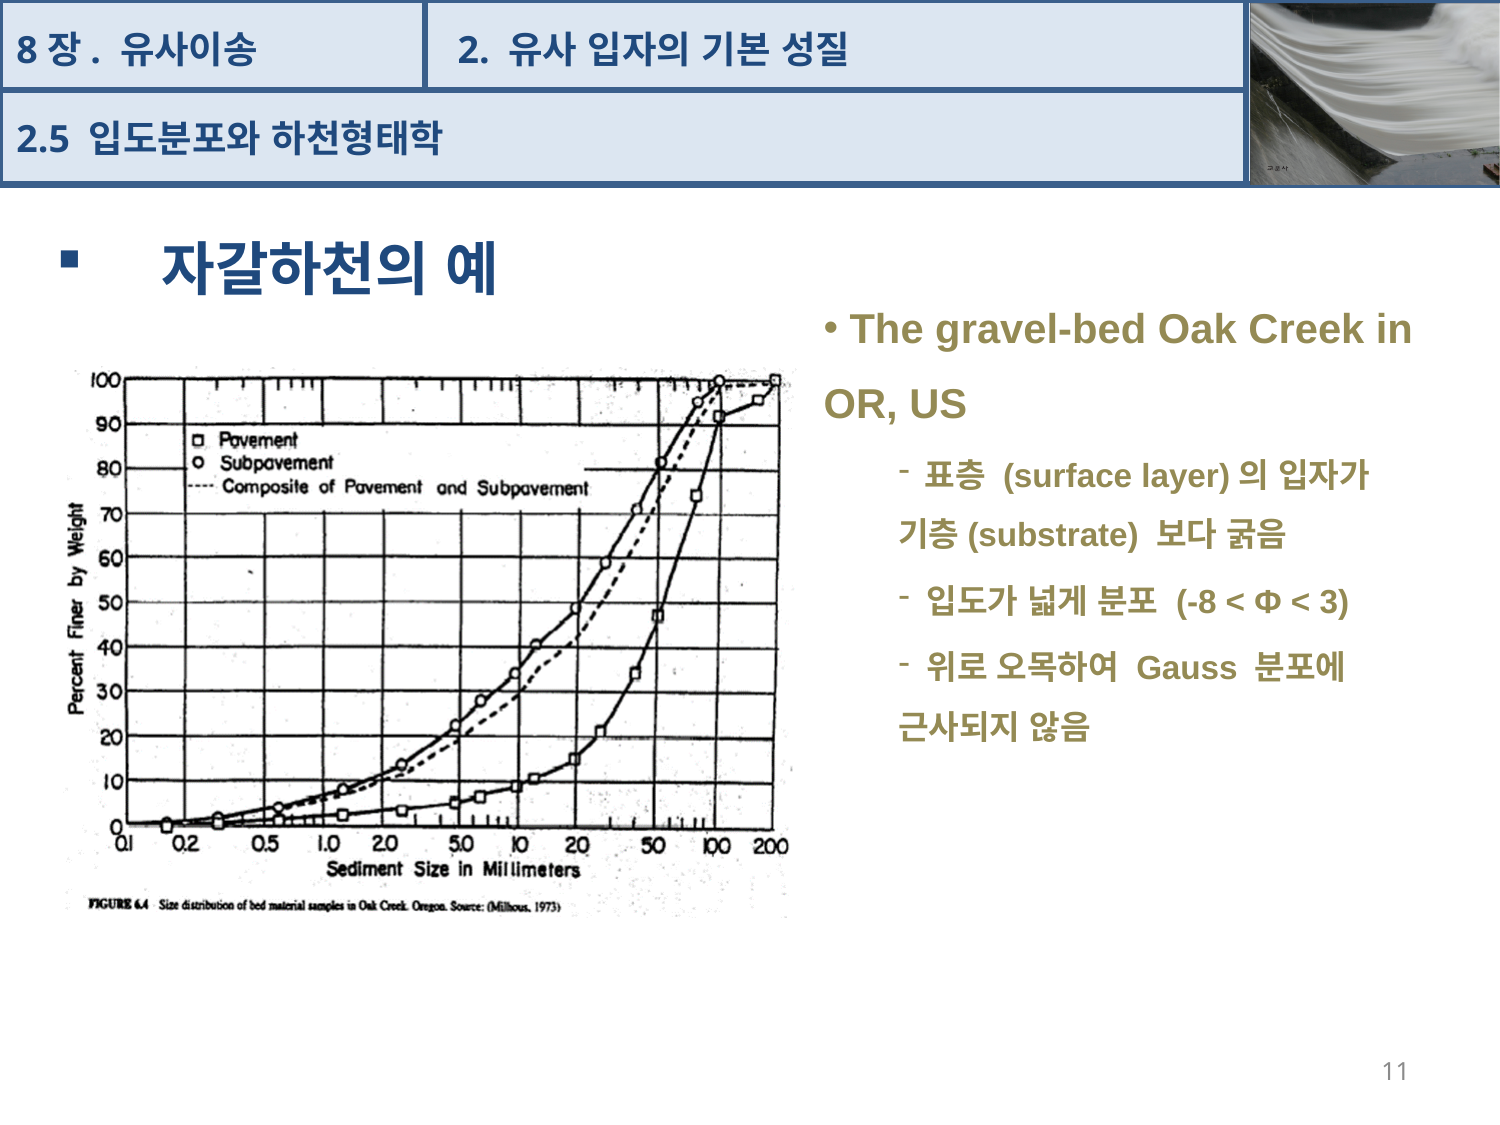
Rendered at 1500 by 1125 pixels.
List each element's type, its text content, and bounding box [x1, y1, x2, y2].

text_box 8장. 유사이송 [1, 19, 368, 79]
text_box 2.5 입도분포와 하천형태학 [1, 107, 656, 168]
picture [52, 359, 798, 918]
subtitle The gravel-bed Oak Creek in OR, US 표층 (surface layer)의 입자가 기층(substrate) 보다 굵음 입도가 넓게 분포 (-8 < Φ < 3) 위로 오목하여 Gauss 분포에 근사되지 않음 [808, 269, 1454, 1008]
slide_number 10 [1074, 1042, 1425, 1103]
text_box 2. 유사 입자의 기본 성질 [442, 19, 963, 79]
text_box 자갈하천의 예 [41, 146, 1187, 388]
picture [1249, 3, 1500, 185]
